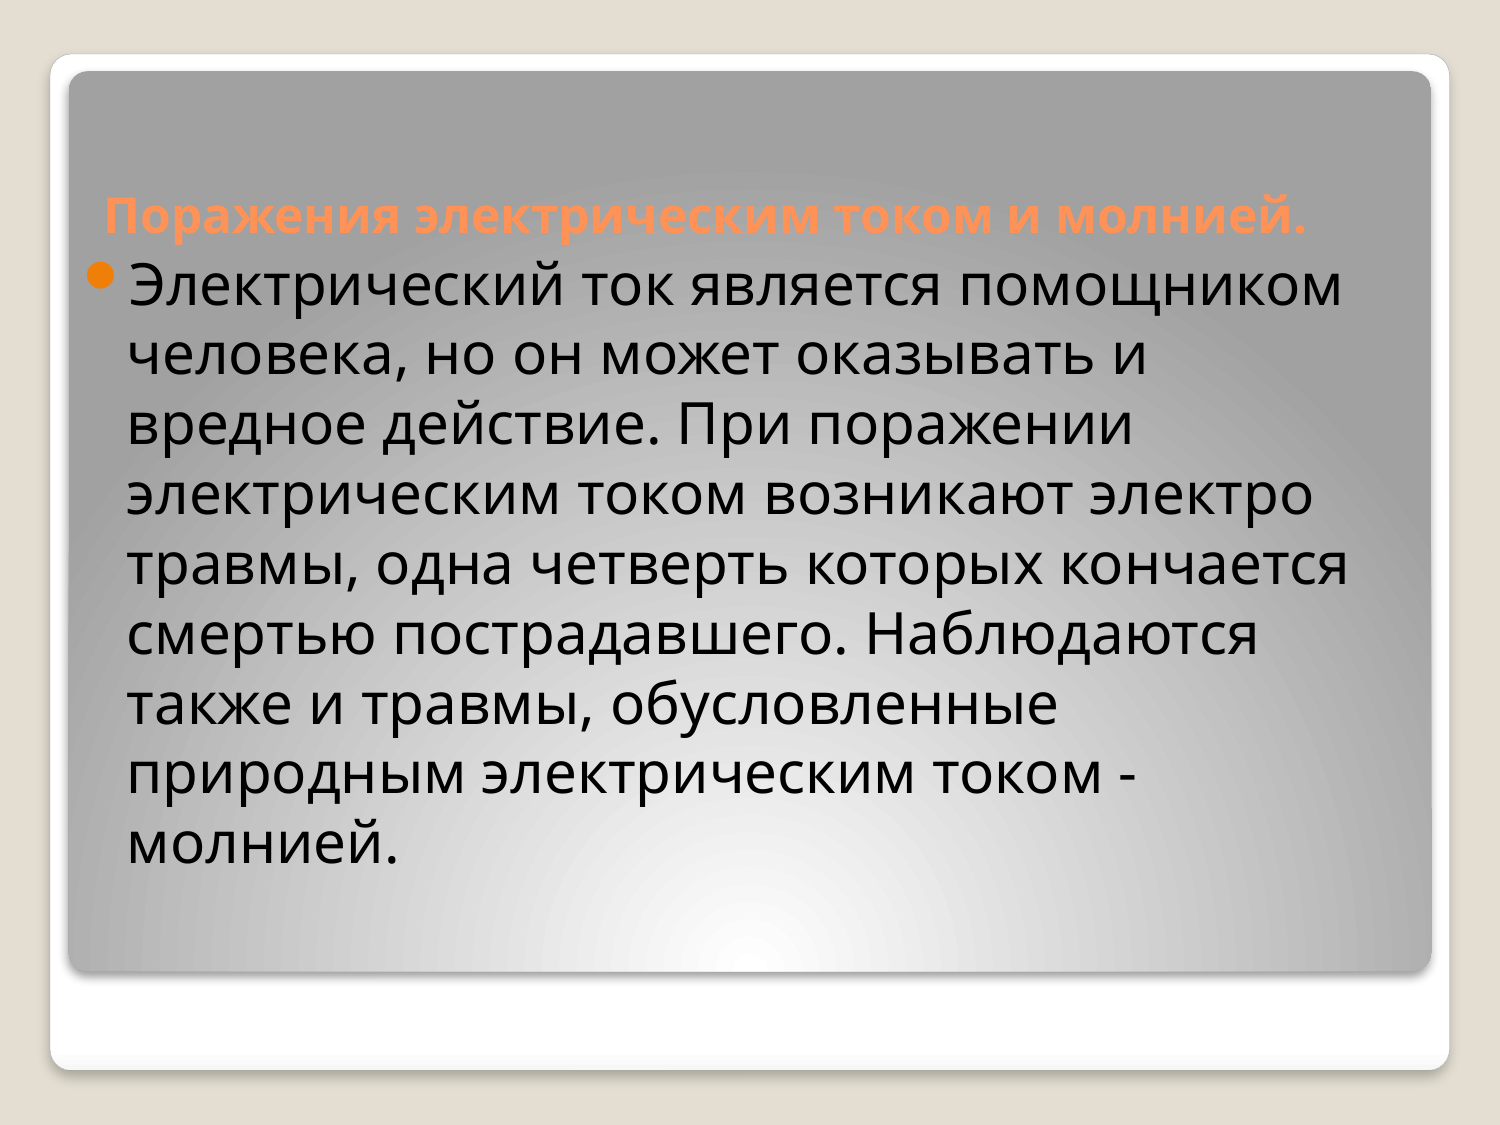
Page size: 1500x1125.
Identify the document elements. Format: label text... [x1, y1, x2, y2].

title Поражения электрическим током и молнией. [88, 137, 1431, 310]
list Электрический ток является помощником человека, но он может оказывать и вредное действие. При поражении электрическим током возникают электро­травмы, одна четверть которых кончается смертью пострадавшего. Наблюдаются также и травмы, обусловленные природным электрическим током - молнией. [53, 231, 1408, 1047]
